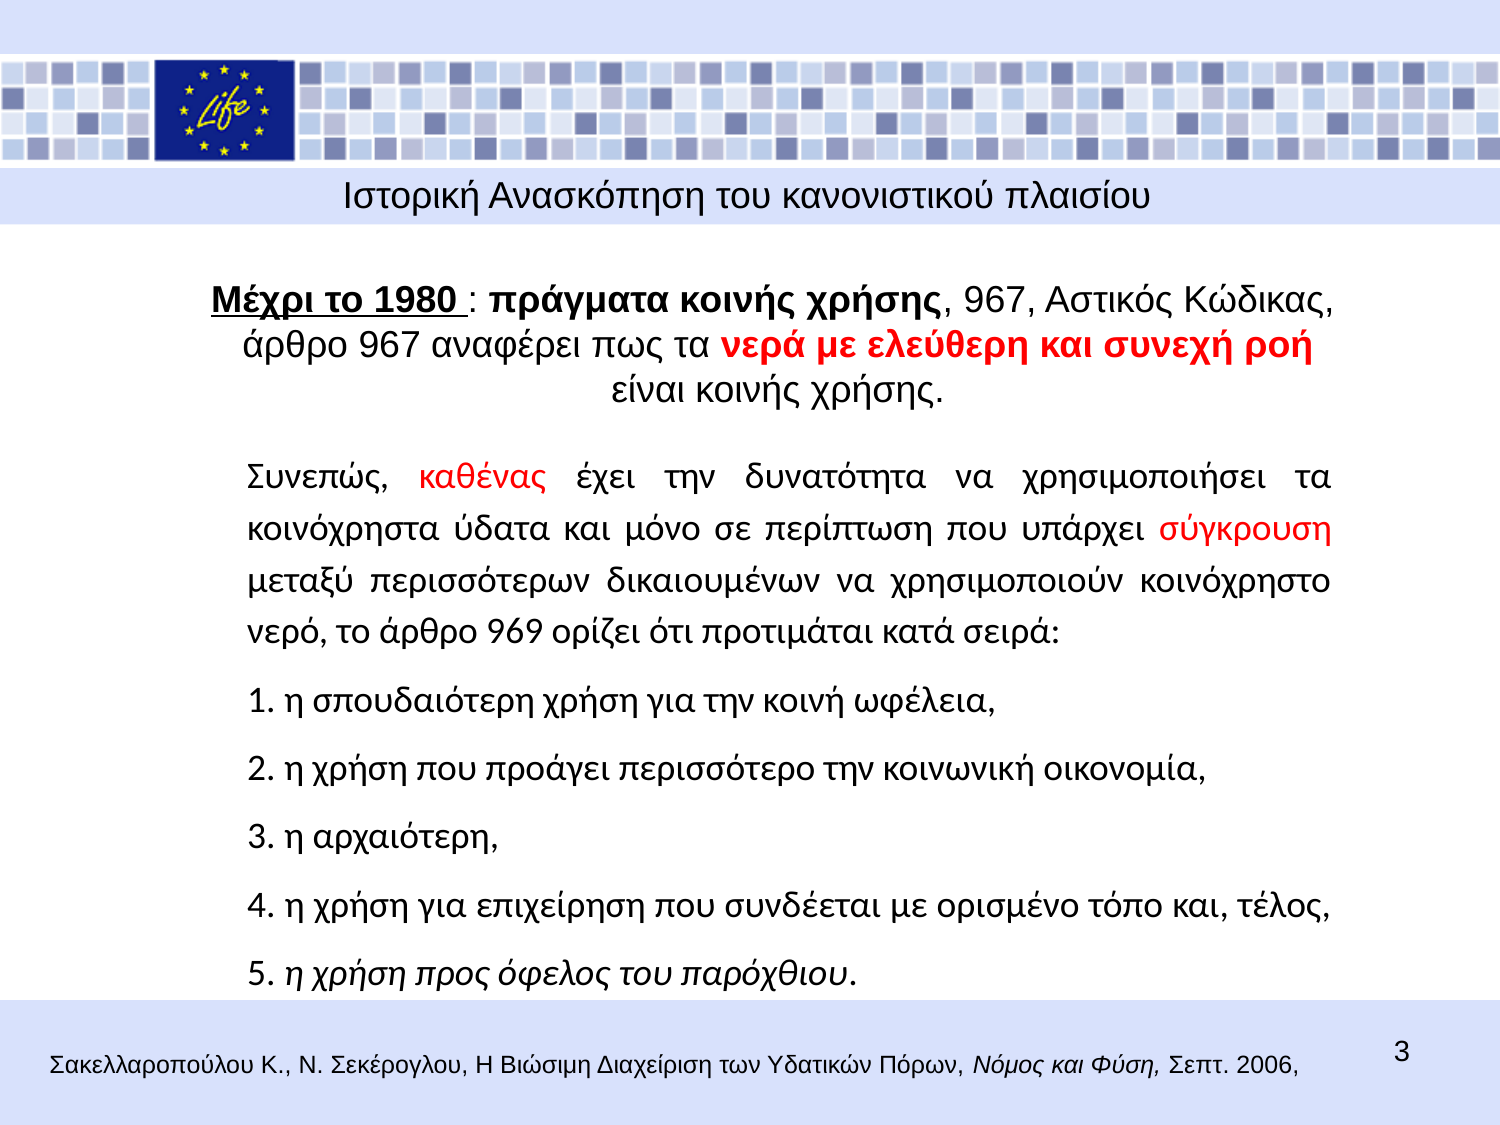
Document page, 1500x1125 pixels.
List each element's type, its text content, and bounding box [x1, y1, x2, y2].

picture [0, 54, 1500, 168]
text_box Σακελλαροπούλου K., Ν. Σεκέρογλου, Η Βιώσιμη Διαχείριση των Υδατικών Πόρων, Νόμος και Φύση, Σεπτ. 2006, [34, 1040, 1322, 1086]
slide_number 3 [1074, 1024, 1426, 1103]
text_box Συνεπώς, καθένας έχει την δυνατότητα να χρησιμοποιήσει τα κοινόχρηστα ύδατα και μόνο σε περίπτωση που υπάρχει σύγκρουση μεταξύ περισσότερων δικαιουμένων να χρησιμοποιούν κοινόχρηστο νερό, το άρθρο 969 ορίζει ότι προτιμάται κατά σειρά: 1. η σπουδαιότερη χρήση για την κοινή ωφέλεια, 2. η χρήση που προάγει περισσότερο την κοινωνική οικονομία, 3. η αρχαιότερη, 4. η χρήση για επιχείρηση που συνδέεται με ορισμένο τόπο και, τέλος, 5. η χρήση προς όφελος του παρόχθιου. [232, 437, 1347, 1001]
text_box Ιστορική Ανασκόπηση του κανονιστικού πλαισίου [327, 163, 1167, 224]
text_box Μέχρι το 1980 : πράγματα κοινής χρήσης, 967, Αστικός Κώδικας, άρθρο 967 αναφέρει πως τα νερά με ελεύθερη και συνεχή ροή είναι κοινής χρήσης. [196, 267, 1361, 418]
